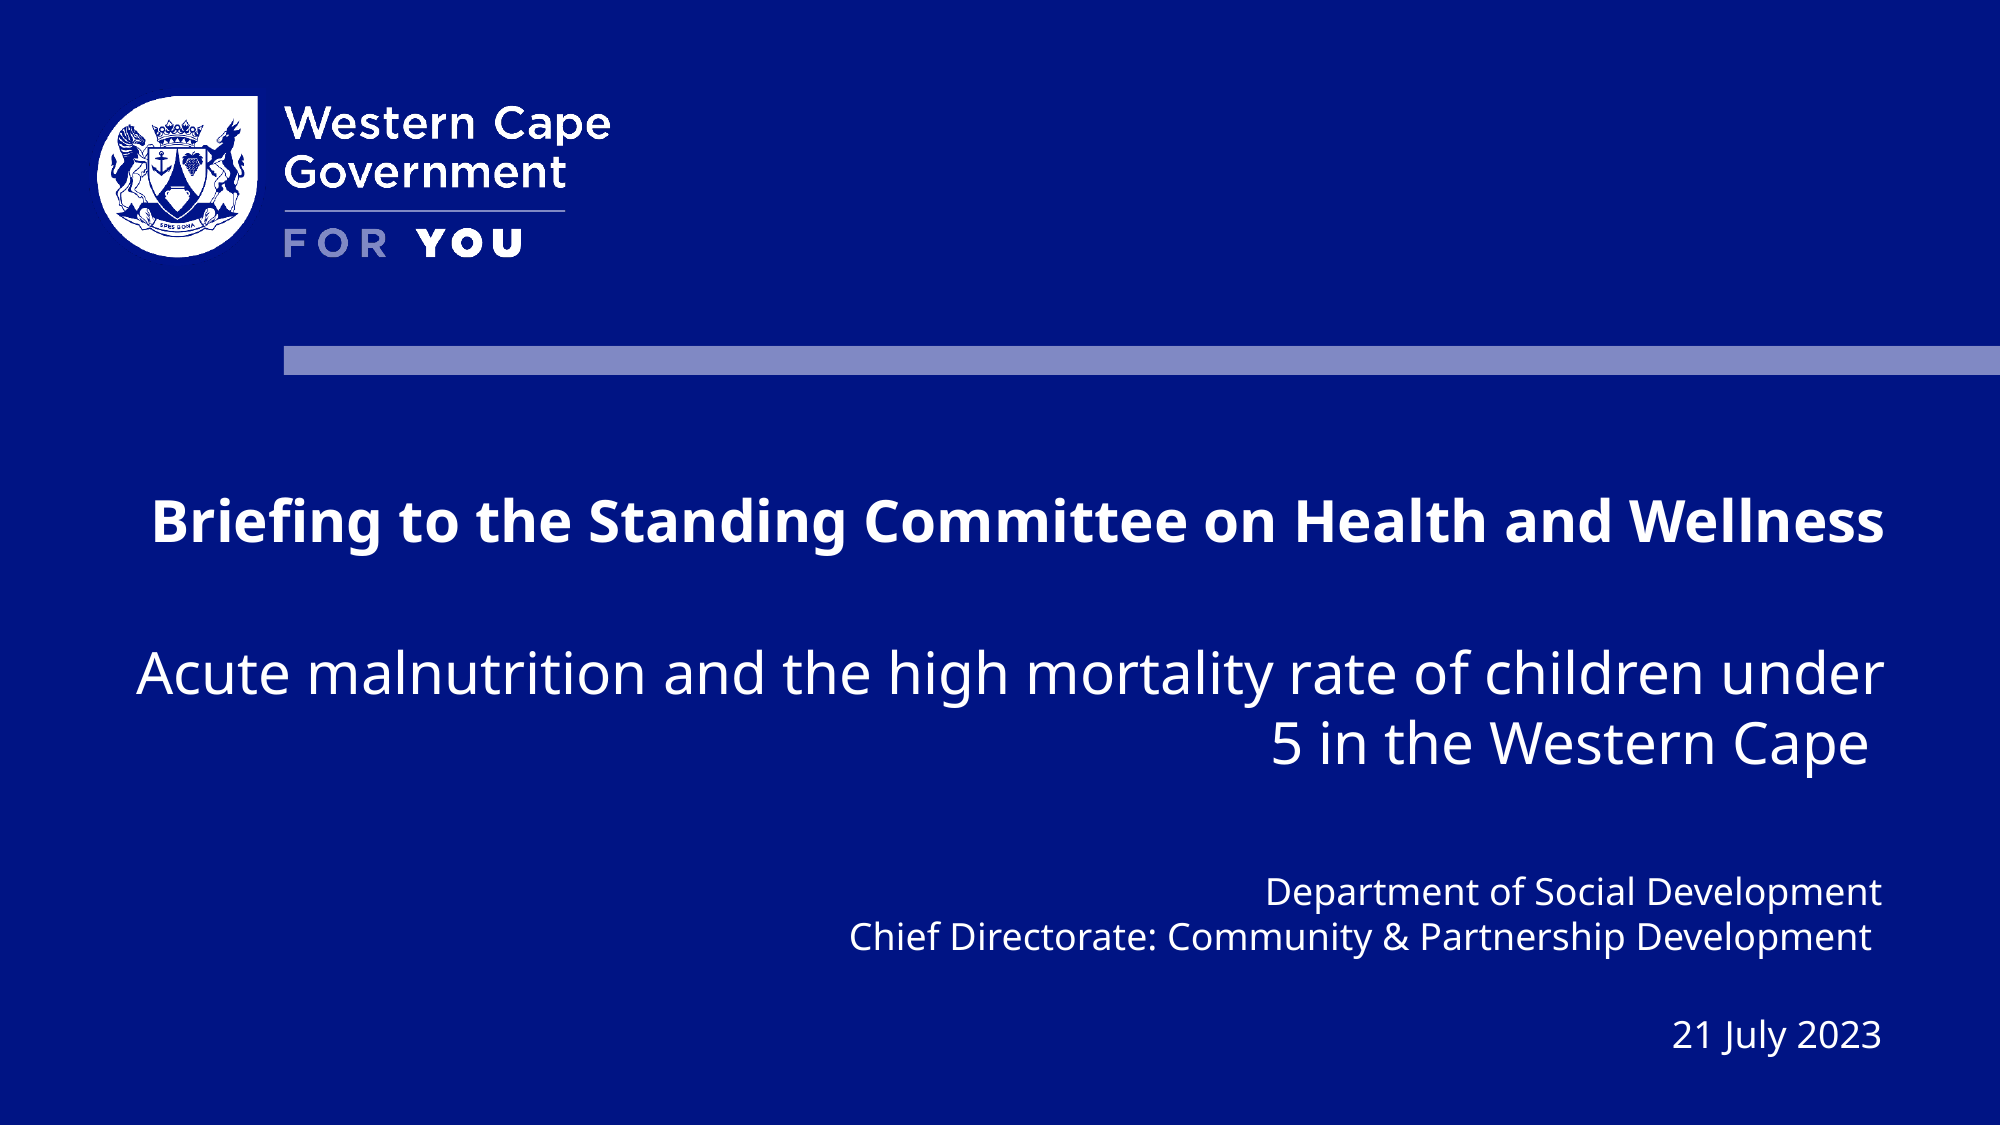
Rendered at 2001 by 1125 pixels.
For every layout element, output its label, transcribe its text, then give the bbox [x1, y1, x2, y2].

subtitle Briefing to the Standing Committee on Health and Wellness Acute malnutrition and the high mortality rate of children under 5 in the Western Cape [102, 476, 1898, 784]
text_box Department of Social Development Chief Directorate: Community & Partnership Development [722, 860, 1898, 966]
picture [0, 0, 2000, 443]
text_box 21 July 2023 [1269, 1003, 1898, 1064]
